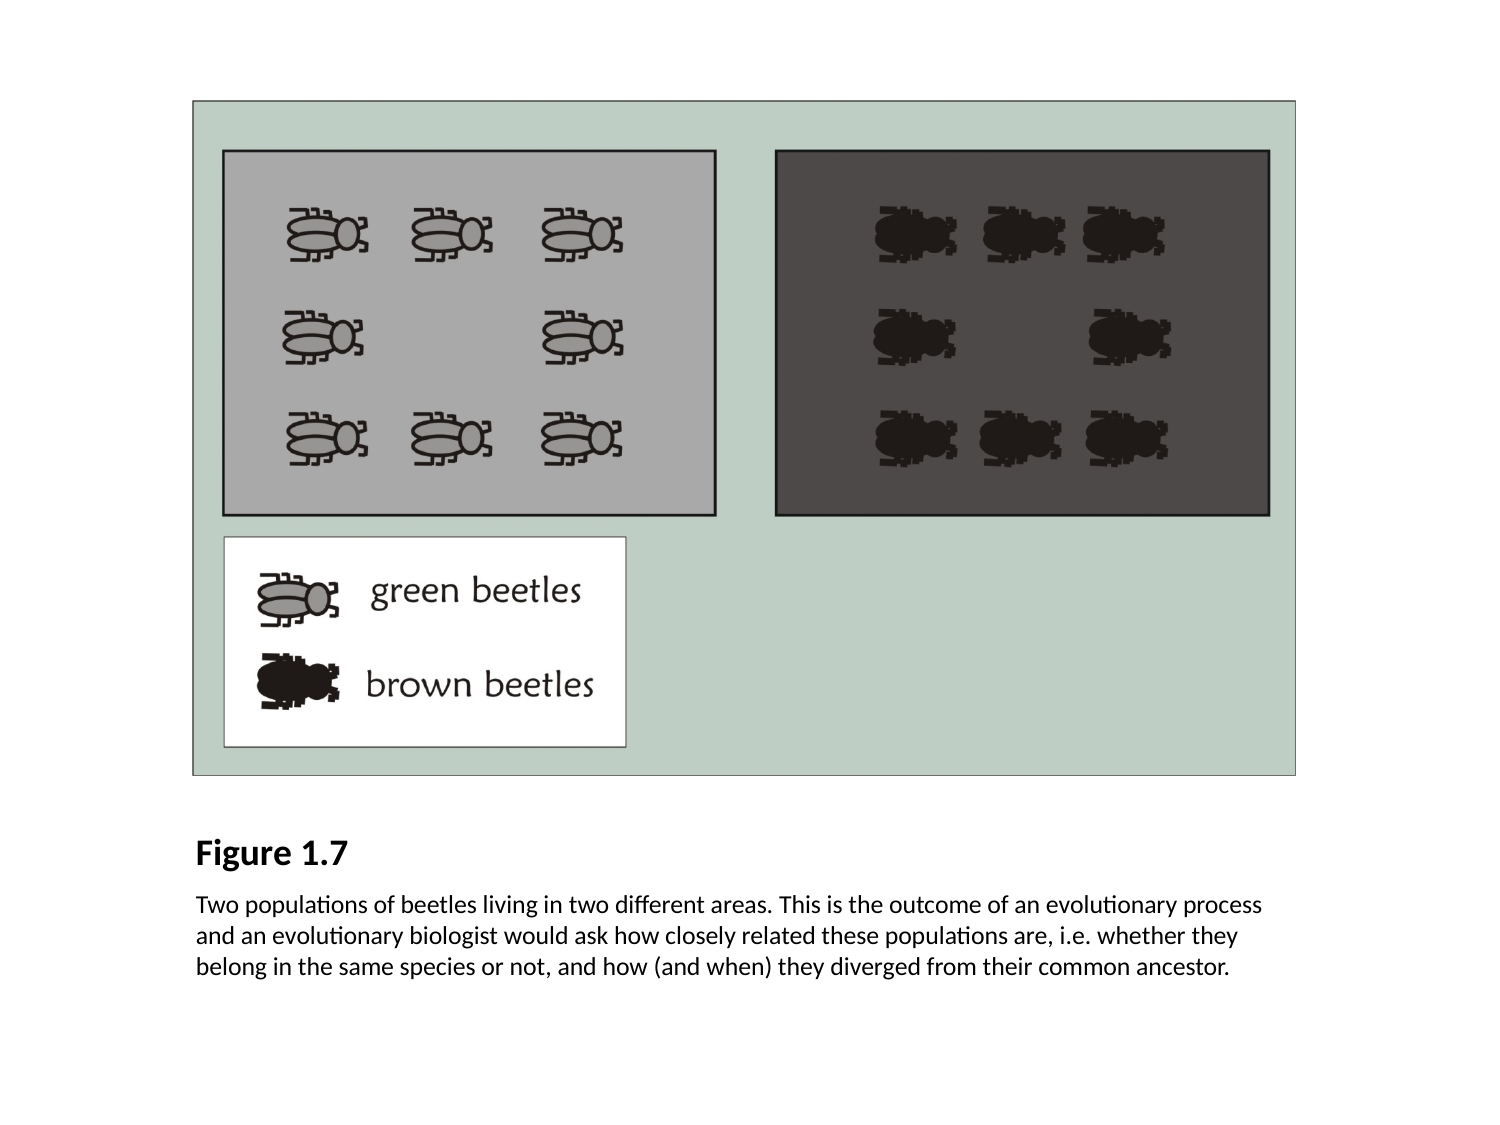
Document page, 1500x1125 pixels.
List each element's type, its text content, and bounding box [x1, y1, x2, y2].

picture [191, 100, 1296, 776]
list Two populations of beetles living in two different areas. This is the outcome of an evolutionary process and an evolutionary biologist would ask how closely related these populations are, i.e. whether they belong in the same species or not, and how (and when) they diverged from their common ancestor. [180, 880, 1294, 1013]
title Figure 1.7 [180, 787, 1081, 880]
